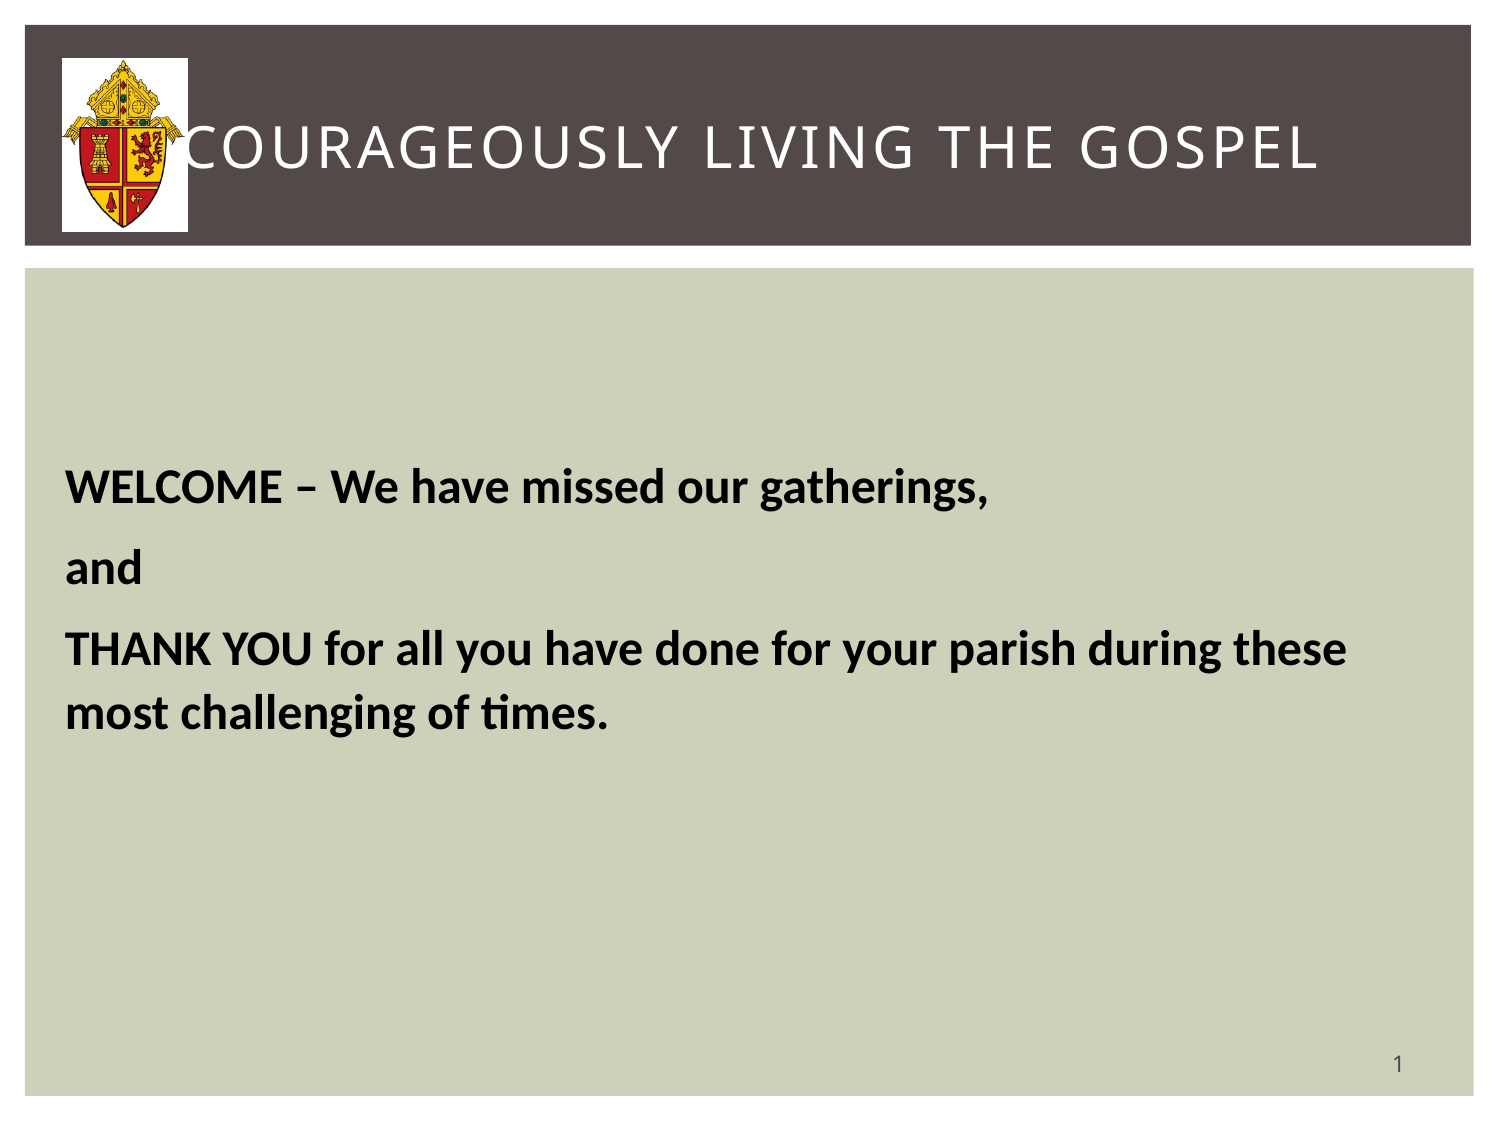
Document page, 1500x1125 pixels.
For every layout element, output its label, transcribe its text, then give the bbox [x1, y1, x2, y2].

text_box WELCOME – We have missed our gatherings, and THANK YOU for all you have done for your parish during these most challenging of times. [50, 441, 1447, 747]
title Courageously Living the Gospel [188, 58, 1438, 232]
picture [62, 58, 188, 232]
slide_number 1 [1349, 1041, 1448, 1089]
